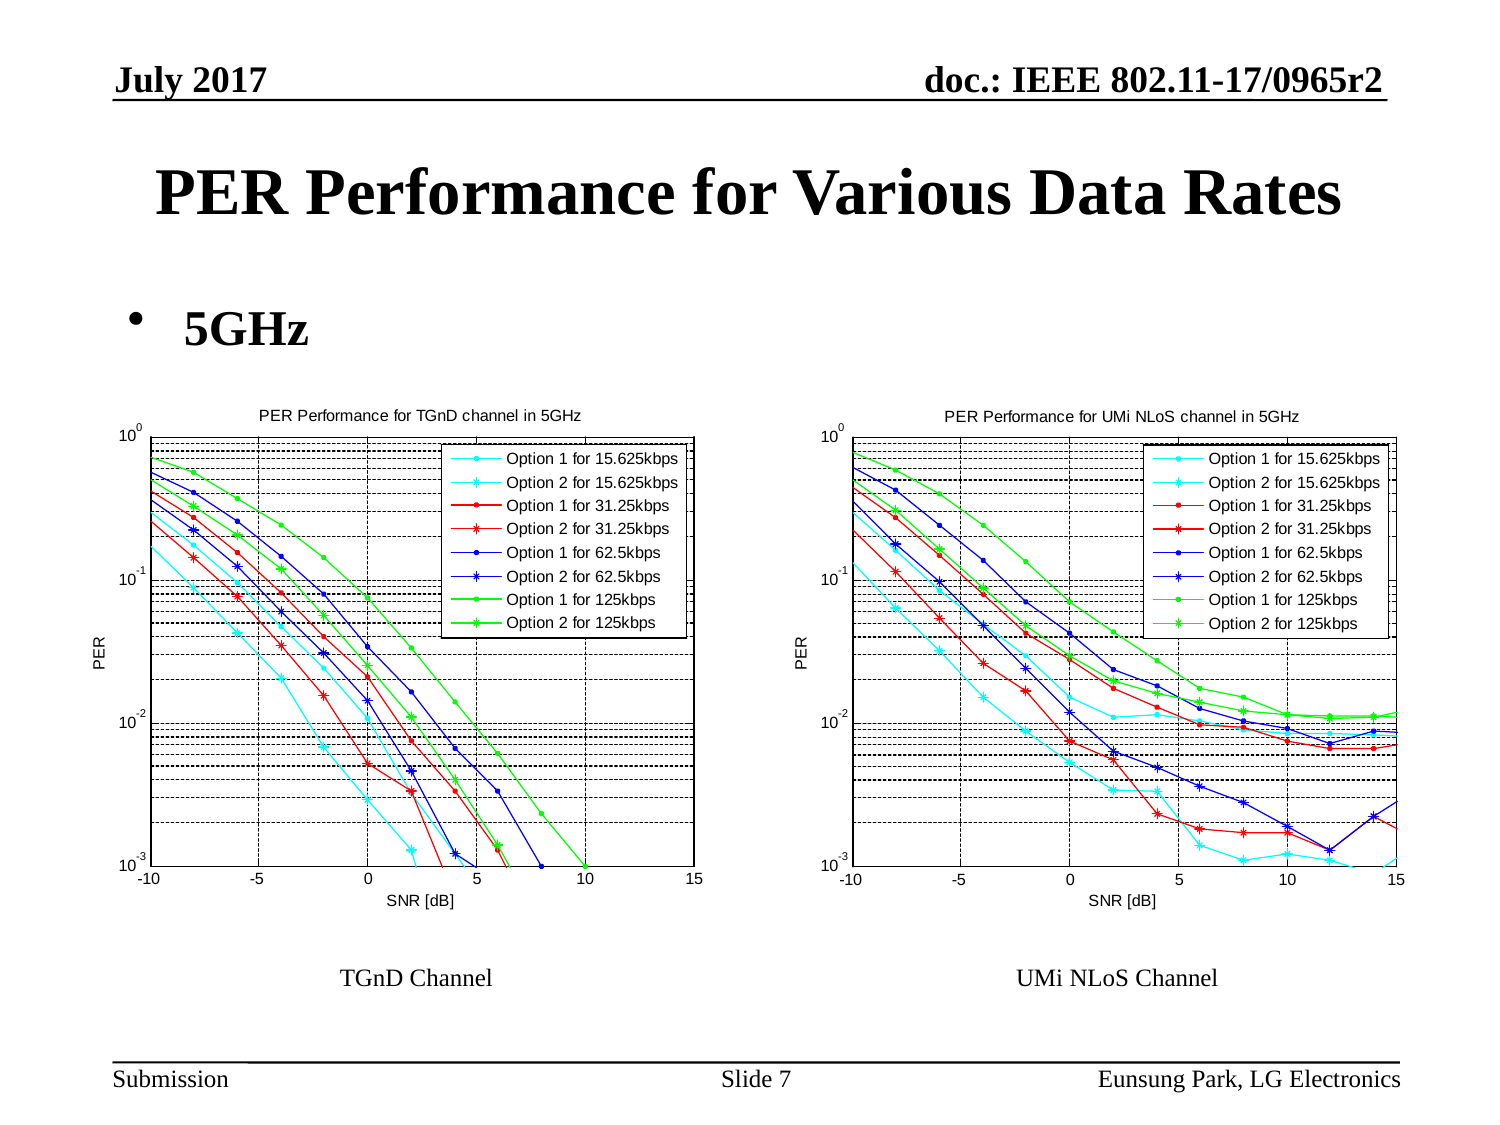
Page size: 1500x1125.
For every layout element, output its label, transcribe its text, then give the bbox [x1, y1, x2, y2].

list 5GHz [112, 287, 1388, 395]
title PER Performance for Various Data Rates [112, 112, 1388, 263]
list 5GHz [112, 933, 1388, 1000]
slide_number Slide 7 [712, 1061, 800, 1093]
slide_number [114, 54, 270, 101]
text_box UMi NLoS Channel [1001, 954, 1239, 1000]
text_box TGnD Channel [324, 954, 513, 1000]
footer Eunsung Park, LG Electronics [1038, 1061, 1402, 1093]
picture [59, 396, 1463, 925]
